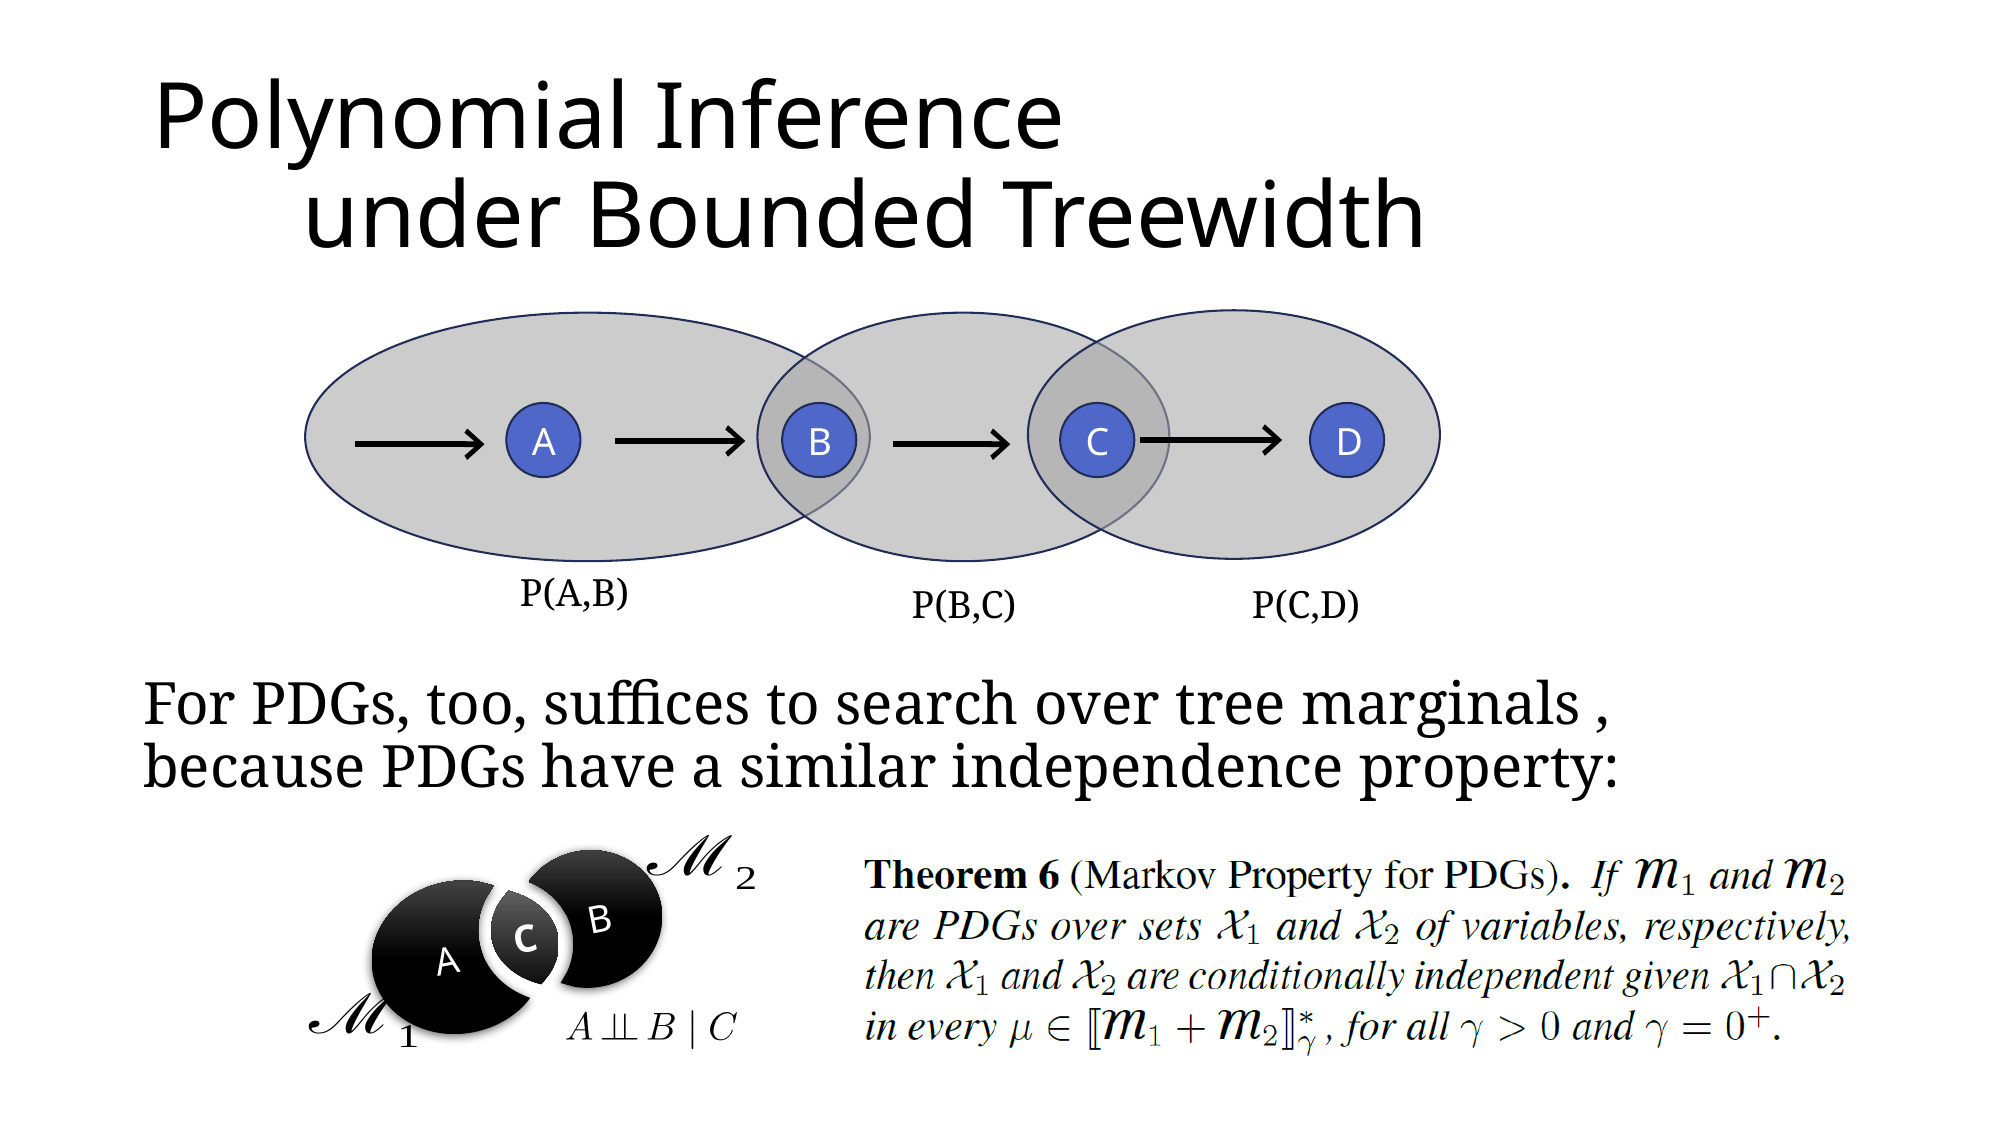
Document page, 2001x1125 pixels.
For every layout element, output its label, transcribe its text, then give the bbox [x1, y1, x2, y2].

text_box B [781, 401, 858, 479]
list For PDGs, too, suffices to search over tree marginals , because PDGs have a similar independence property: [128, 666, 1908, 825]
text_box [756, 311, 1101, 563]
picture [854, 850, 1878, 1069]
picture [566, 1010, 737, 1049]
text_box P(C,D) [1237, 573, 1376, 633]
text_box [1026, 309, 1441, 560]
text_box P(B,C) [896, 573, 1032, 633]
text_box C [1059, 401, 1136, 479]
text_box P(A,B) [505, 561, 645, 621]
text_box D [1308, 401, 1386, 479]
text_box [293, 860, 772, 1022]
text_box A [505, 401, 582, 479]
text_box [304, 311, 805, 561]
title Polynomial Inference under Bounded Treewidth [137, 59, 1863, 278]
